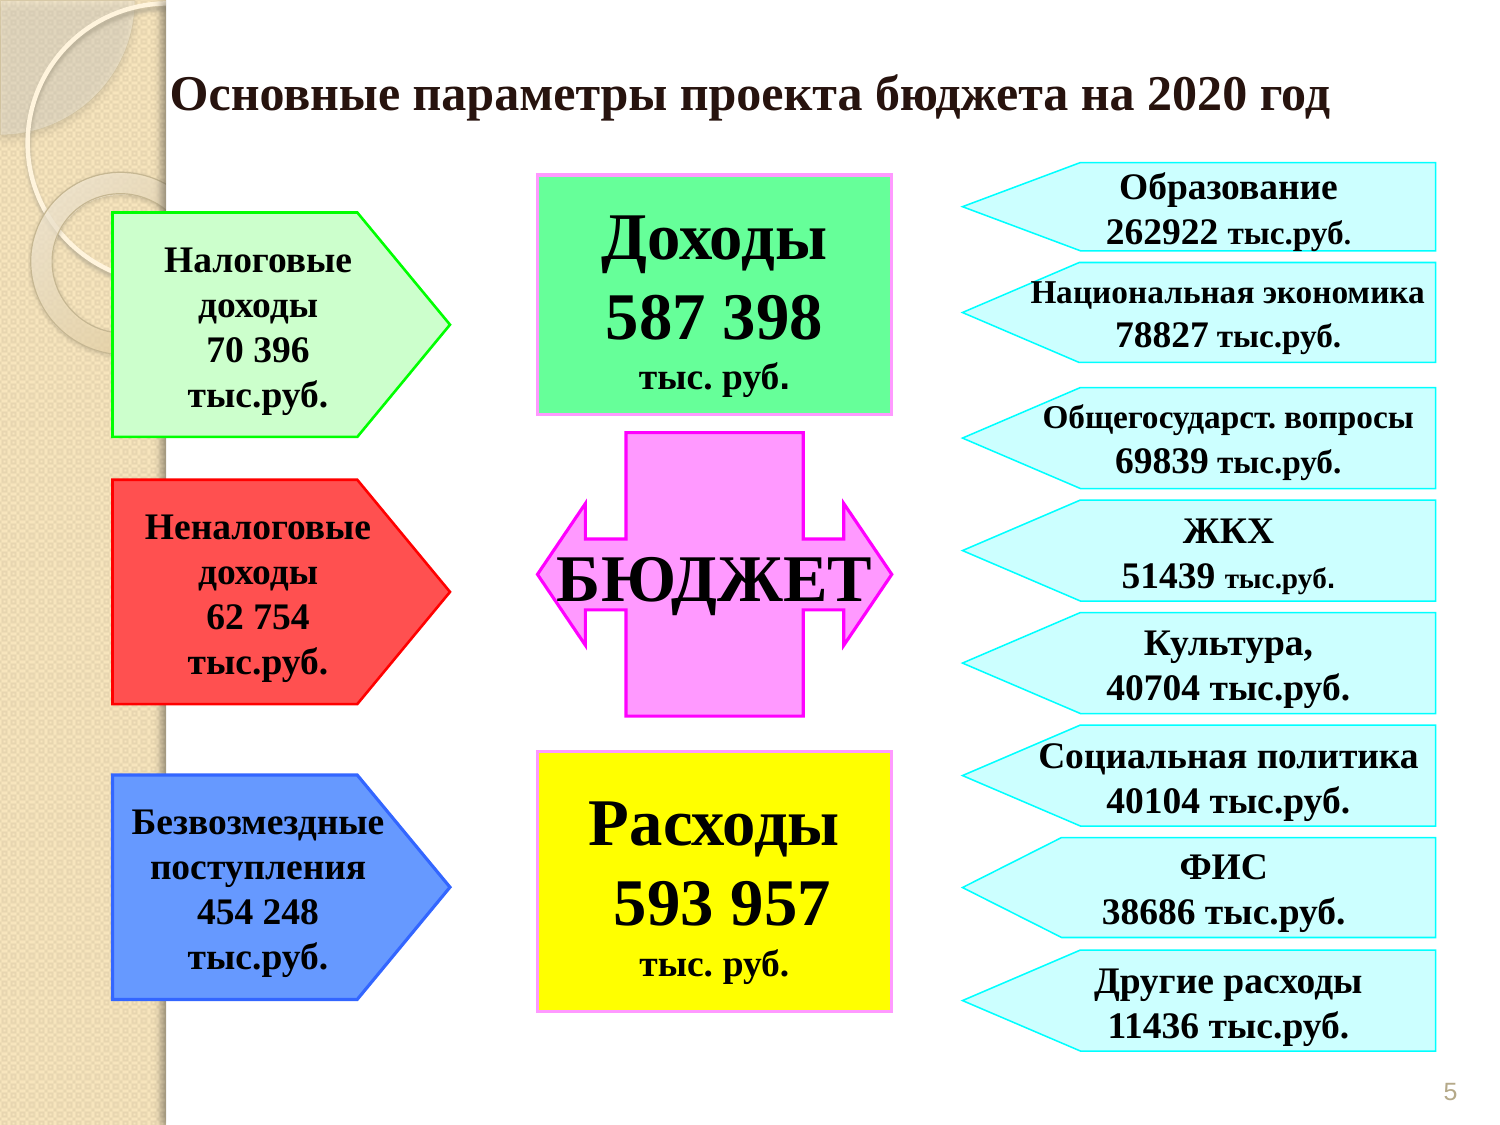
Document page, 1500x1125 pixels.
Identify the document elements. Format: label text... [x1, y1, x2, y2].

text_box Налоговые доходы 70 396 тыс.руб. [112, 212, 451, 437]
text_box Социальная политика 40104 тыс.руб. [962, 725, 1436, 827]
text_box Культура, 40704 тыс.руб. [962, 612, 1436, 714]
text_box Расходы 593 957 тыс. руб. [537, 751, 892, 1012]
slide_number 5 [1413, 1034, 1488, 1113]
text_box Национальная экономика 78827 тыс.руб. [962, 262, 1436, 363]
text_box ЖКХ 51439 тыс.руб. [962, 500, 1436, 602]
text_box Безвозмездные поступления 454 248 тыс.руб. [112, 774, 451, 1000]
text_box Другие расходы 11436 тыс.руб. [962, 950, 1436, 1052]
text_box Образование 262922 тыс.руб. [962, 162, 1436, 251]
text_box БЮДЖЕТ [537, 432, 892, 717]
text_box Общегосударст. вопросы 69839 тыс.руб. [962, 387, 1436, 489]
text_box Неналоговые доходы 62 754 тыс.руб. [112, 479, 451, 705]
text_box ФИС 38686 тыс.руб. [962, 837, 1436, 938]
title Основные параметры проекта бюджета на 2020 год [50, 19, 1463, 163]
text_box Доходы 587 398 тыс. руб. [537, 174, 892, 415]
